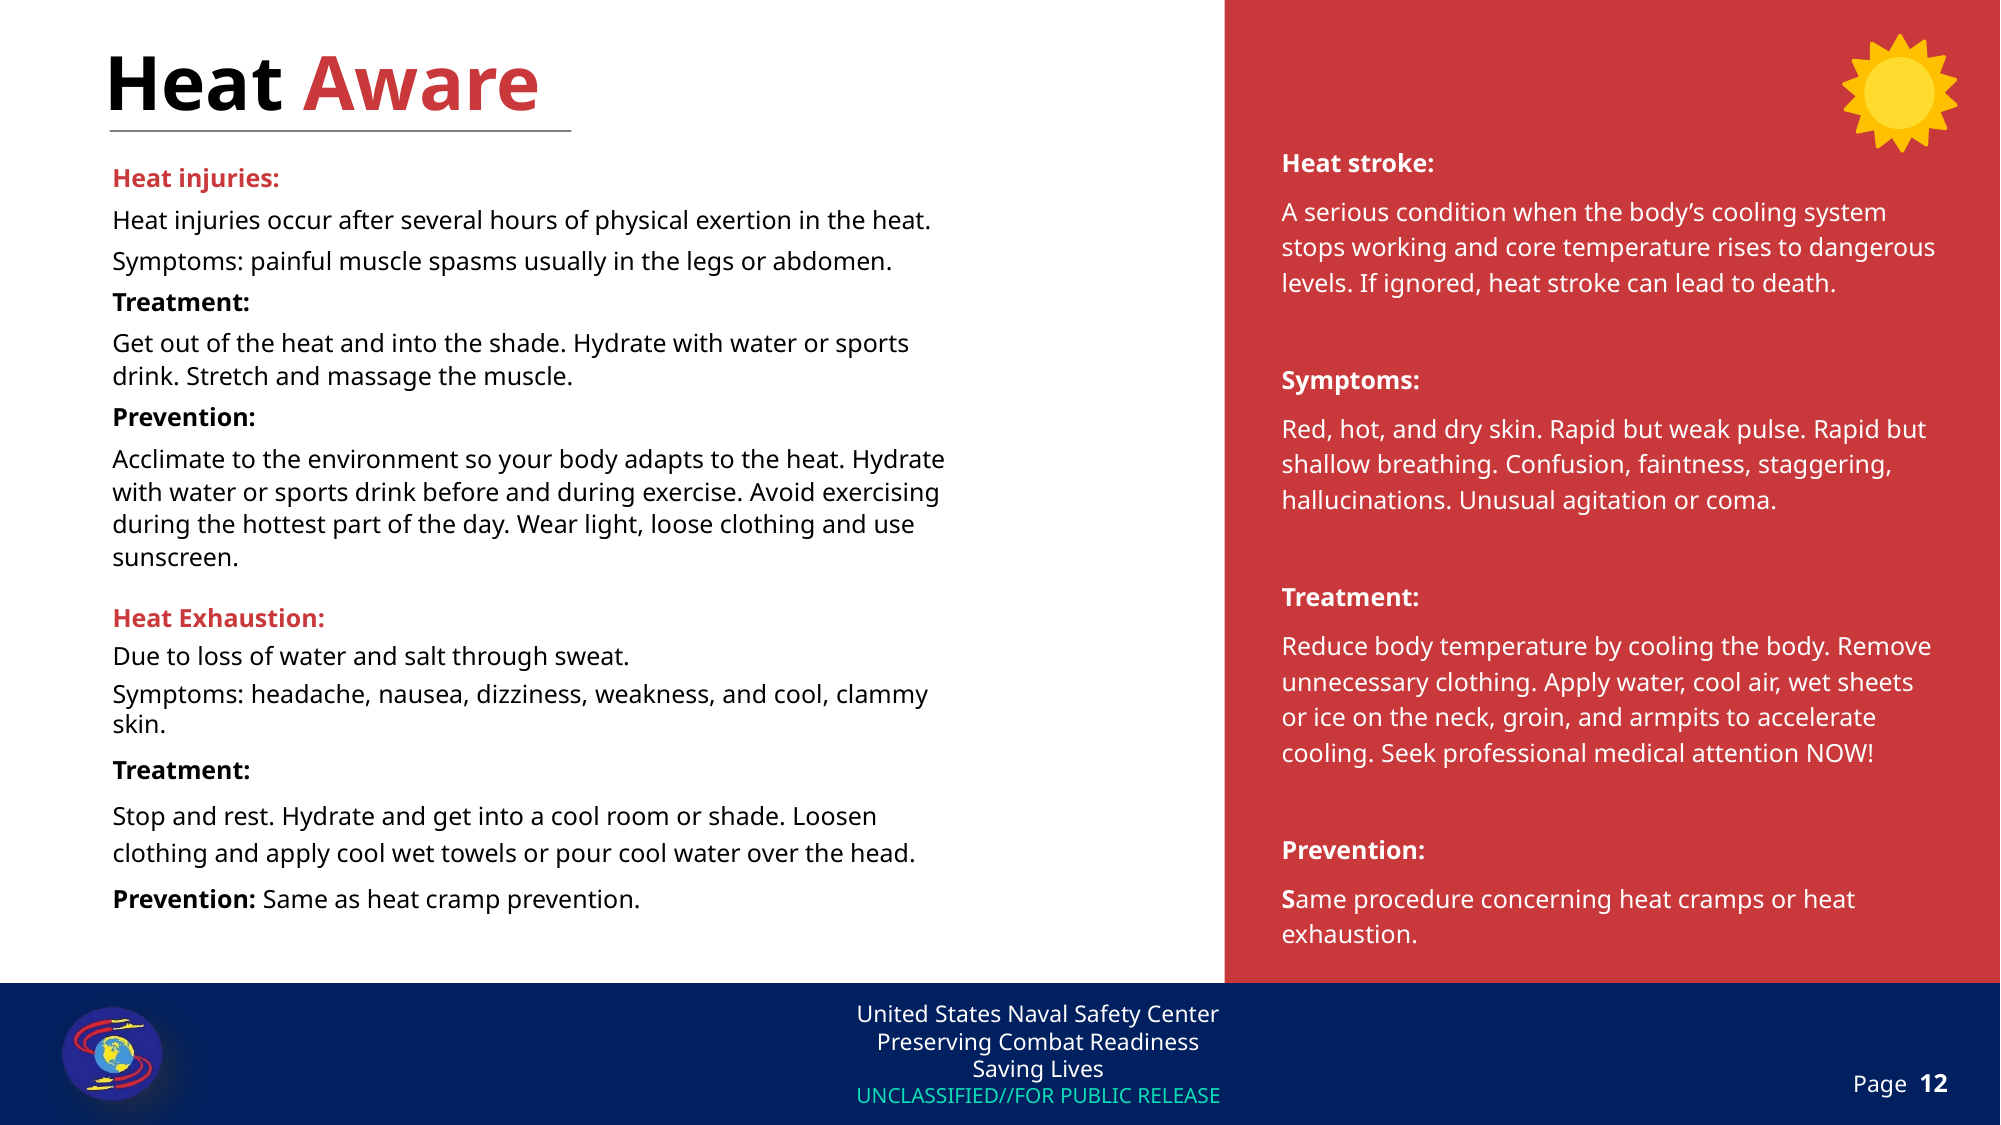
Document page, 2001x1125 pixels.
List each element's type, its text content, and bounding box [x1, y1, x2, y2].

text_box Heat Aware [89, 28, 833, 133]
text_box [1842, 33, 1958, 153]
picture [61, 1006, 163, 1102]
text_box [1223, 0, 2000, 984]
text_box Heat stroke: A serious condition when the body’s cooling system stops working and core temperature rises to dangerous levels. If ignored, heat stroke can lead to death. Symptoms: Red, hot, and dry skin. Rapid but weak pulse. Rapid but shallow breathing. Confusion, faintness, staggering, hallucinations. Unusual agitation or coma. Treatment: Reduce body temperature by cooling the body. Remove unnecessary clothing. Apply water, cool air, wet sheets or ice on the neck, groin, and armpits to accelerate cooling. Seek professional medical attention NOW! Prevention: Same procedure concerning heat cramps or heat exhaustion. [1266, 134, 1958, 957]
text_box Heat Exhaustion: Due to loss of water and salt through sweat. Symptoms: headache, nausea, dizziness, weakness, and cool, clammy skin. Treatment: Stop and rest. Hydrate and get into a cool room or shade. Loosen clothing and apply cool wet towels or pour cool water over the head. Prevention: Same as heat cramp prevention. [97, 587, 993, 921]
text_box Heat injuries: Heat injuries occur after several hours of physical exertion in the heat. Symptoms: painful muscle spasms usually in the legs or abdomen. Treatment: Get out of the heat and into the shade. Hydrate with water or sports drink. Stretch and massage the muscle. Prevention: Acclimate to the environment so your body adapts to the heat. Hydrate with water or sports drink before and during exercise. Avoid exercising during the hottest part of the day. Wear light, loose clothing and use sunscreen. [97, 152, 972, 580]
